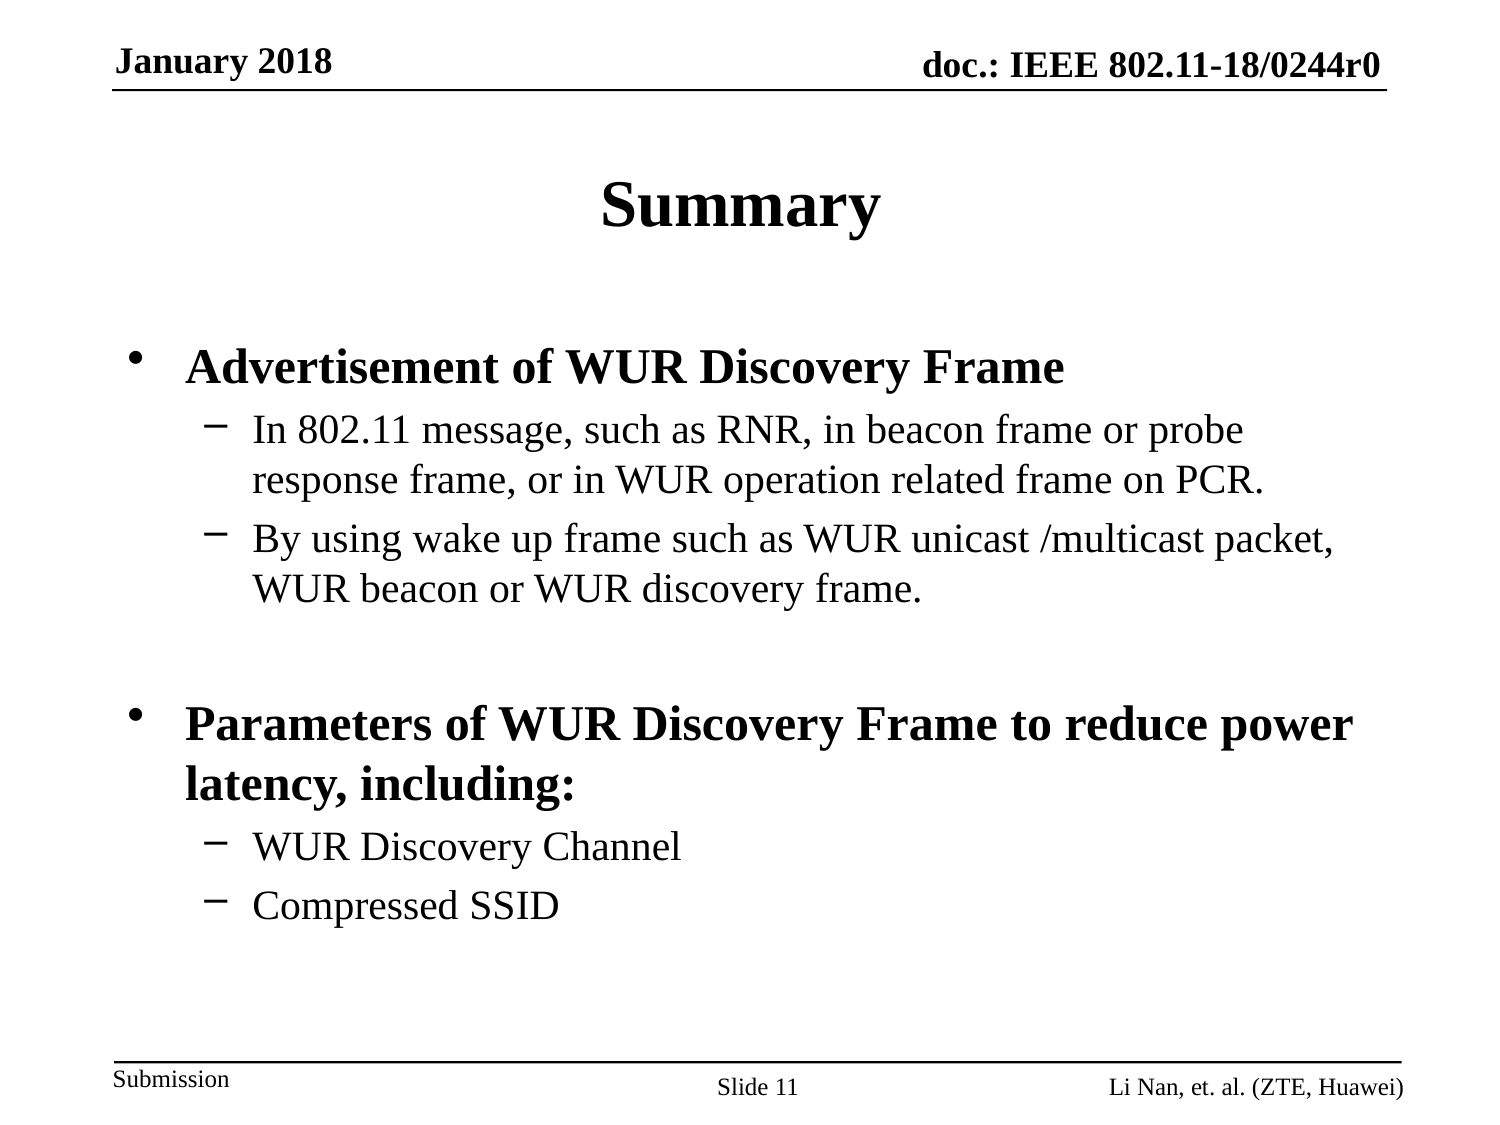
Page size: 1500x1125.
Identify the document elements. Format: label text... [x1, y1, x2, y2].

title Summary [112, 112, 1388, 288]
slide_number Slide 11 [714, 1070, 802, 1101]
list Advertisement of WUR Discovery Frame In 802.11 message, such as RNR, in beacon frame or probe response frame, or in WUR operation related frame on PCR. By using wake up frame such as WUR unicast /multicast packet, WUR beacon or WUR discovery frame. Parameters of WUR Discovery Frame to reduce power latency, including: WUR Discovery Channel Compressed SSID [112, 326, 1388, 1002]
